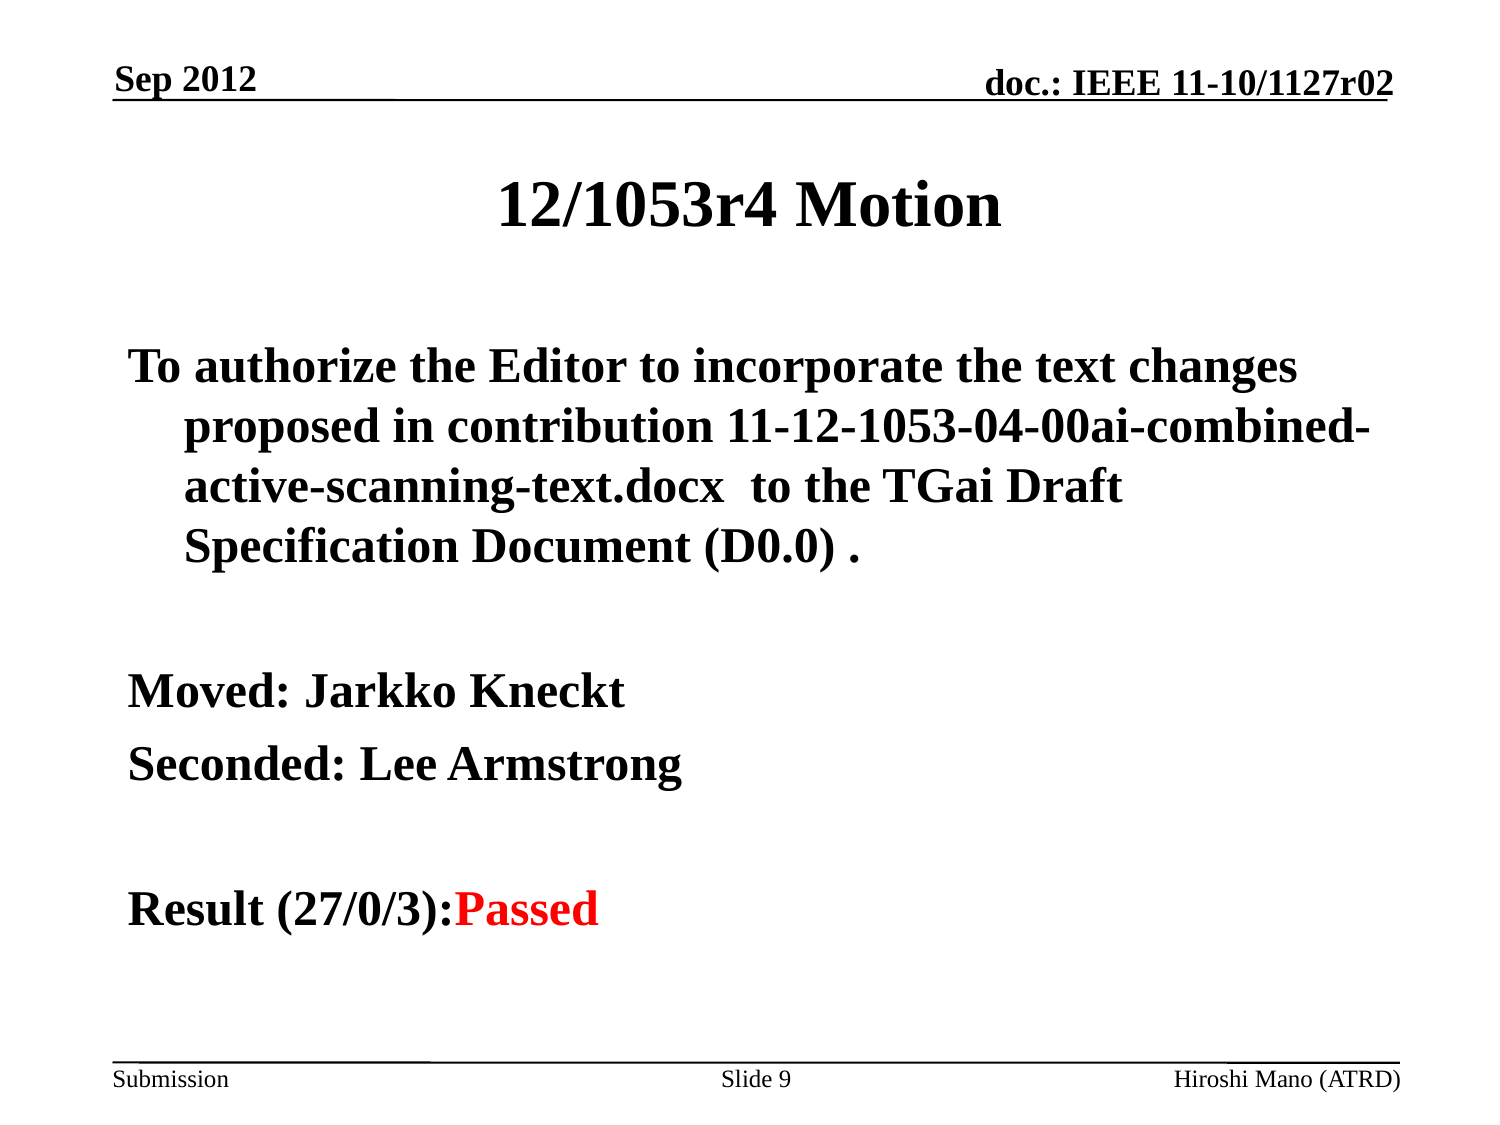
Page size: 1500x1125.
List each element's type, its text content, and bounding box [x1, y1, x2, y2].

title 12/1053r4 Motion [112, 112, 1388, 288]
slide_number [114, 54, 423, 100]
list To authorize the Editor to incorporate the text changes proposed in contribution 11-12-1053-04-00ai-combined-active-scanning-text.docx to the TGai Draft Specification Document (D0.0) . Moved: Jarkko Kneckt Seconded: Lee Armstrong Result (27/0/3):Passed [112, 324, 1388, 1000]
slide_number Slide 9 [712, 1061, 800, 1123]
footer Hiroshi Mano (ATRD) [878, 1061, 1402, 1093]
